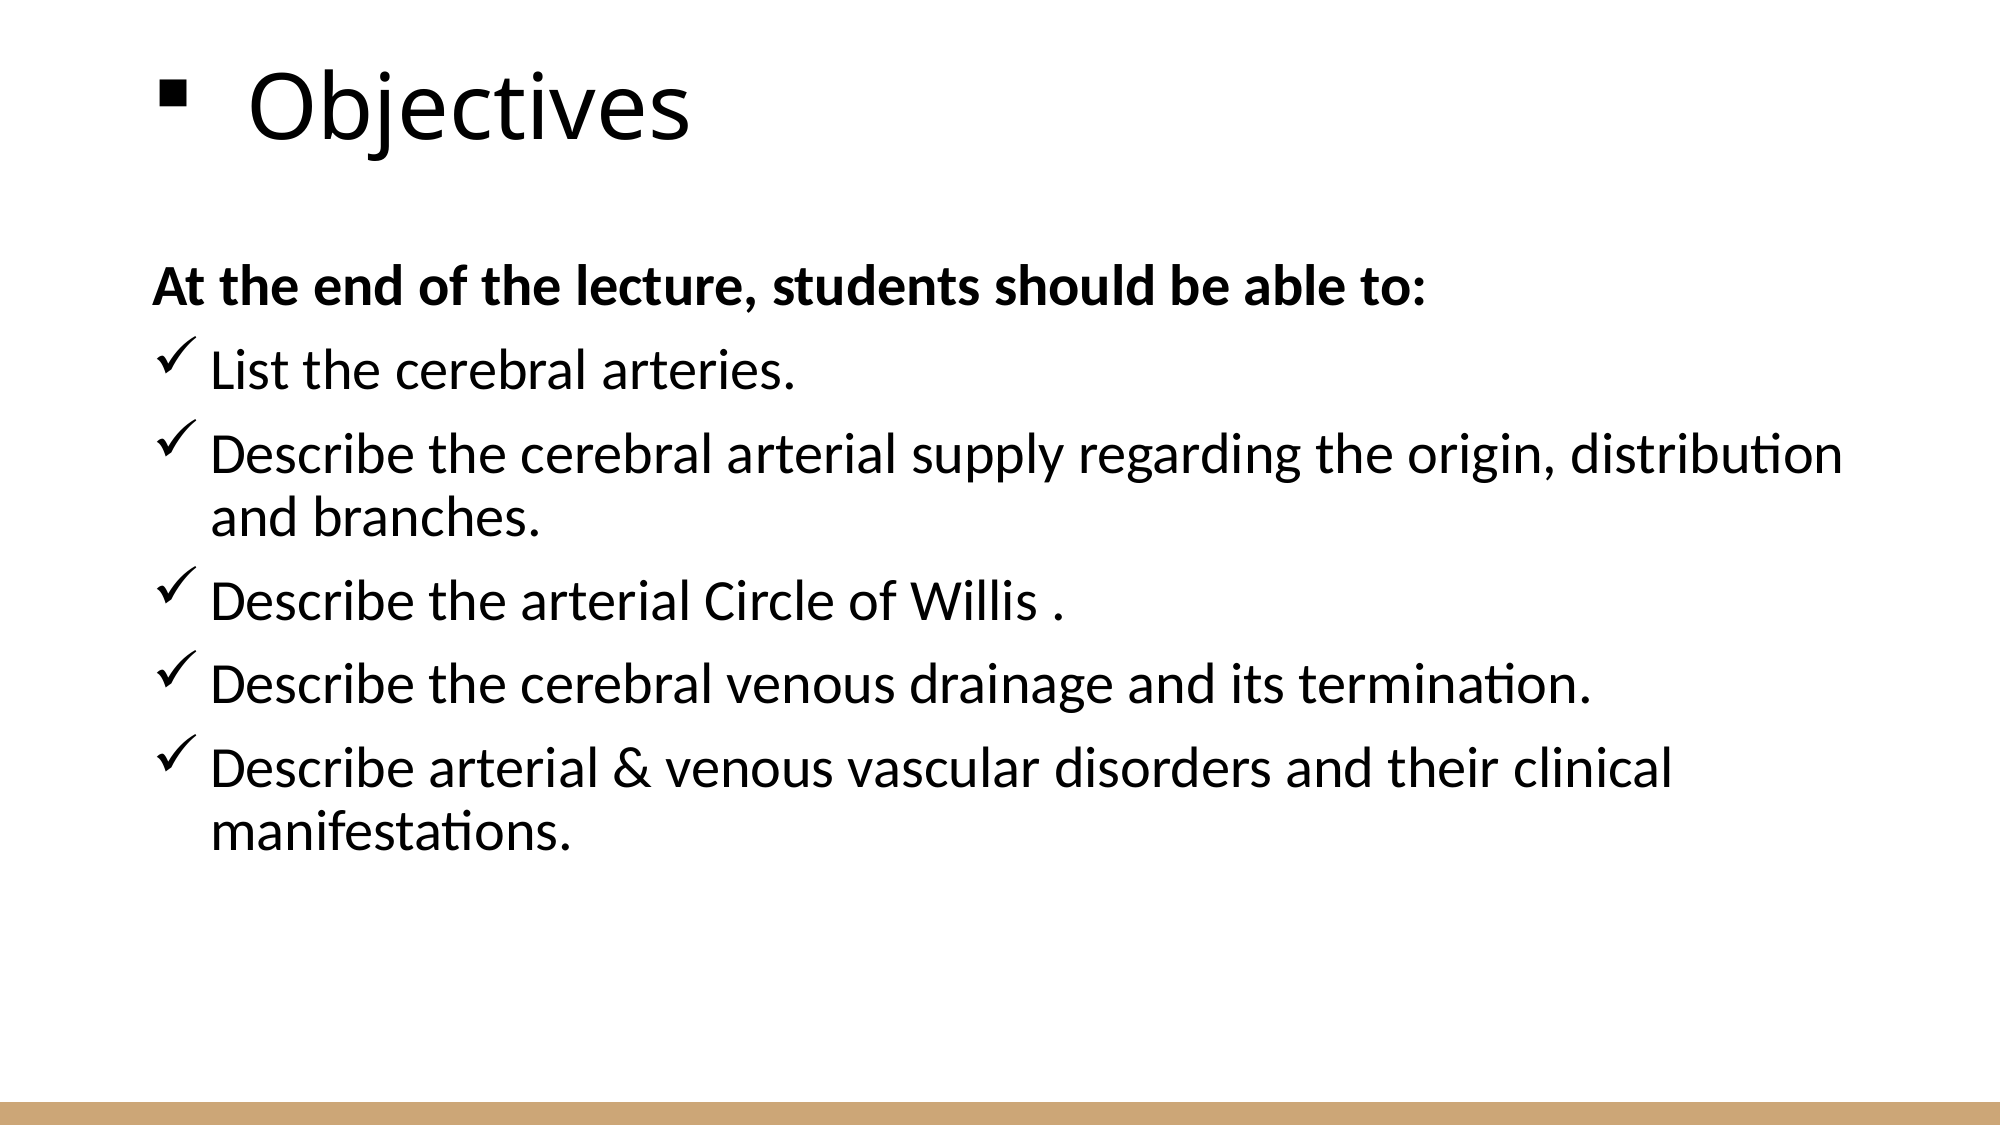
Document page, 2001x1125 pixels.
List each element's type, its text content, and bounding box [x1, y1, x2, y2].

title Objectives [137, 53, 1863, 248]
list At the end of the lecture, students should be able to: List the cerebral arteries. Describe the cerebral arterial supply regarding the origin, distribution and branches. Describe the arterial Circle of Willis . Describe the cerebral venous drainage and its termination. Describe arterial & venous vascular disorders and their clinical manifestations. [137, 248, 1863, 1028]
